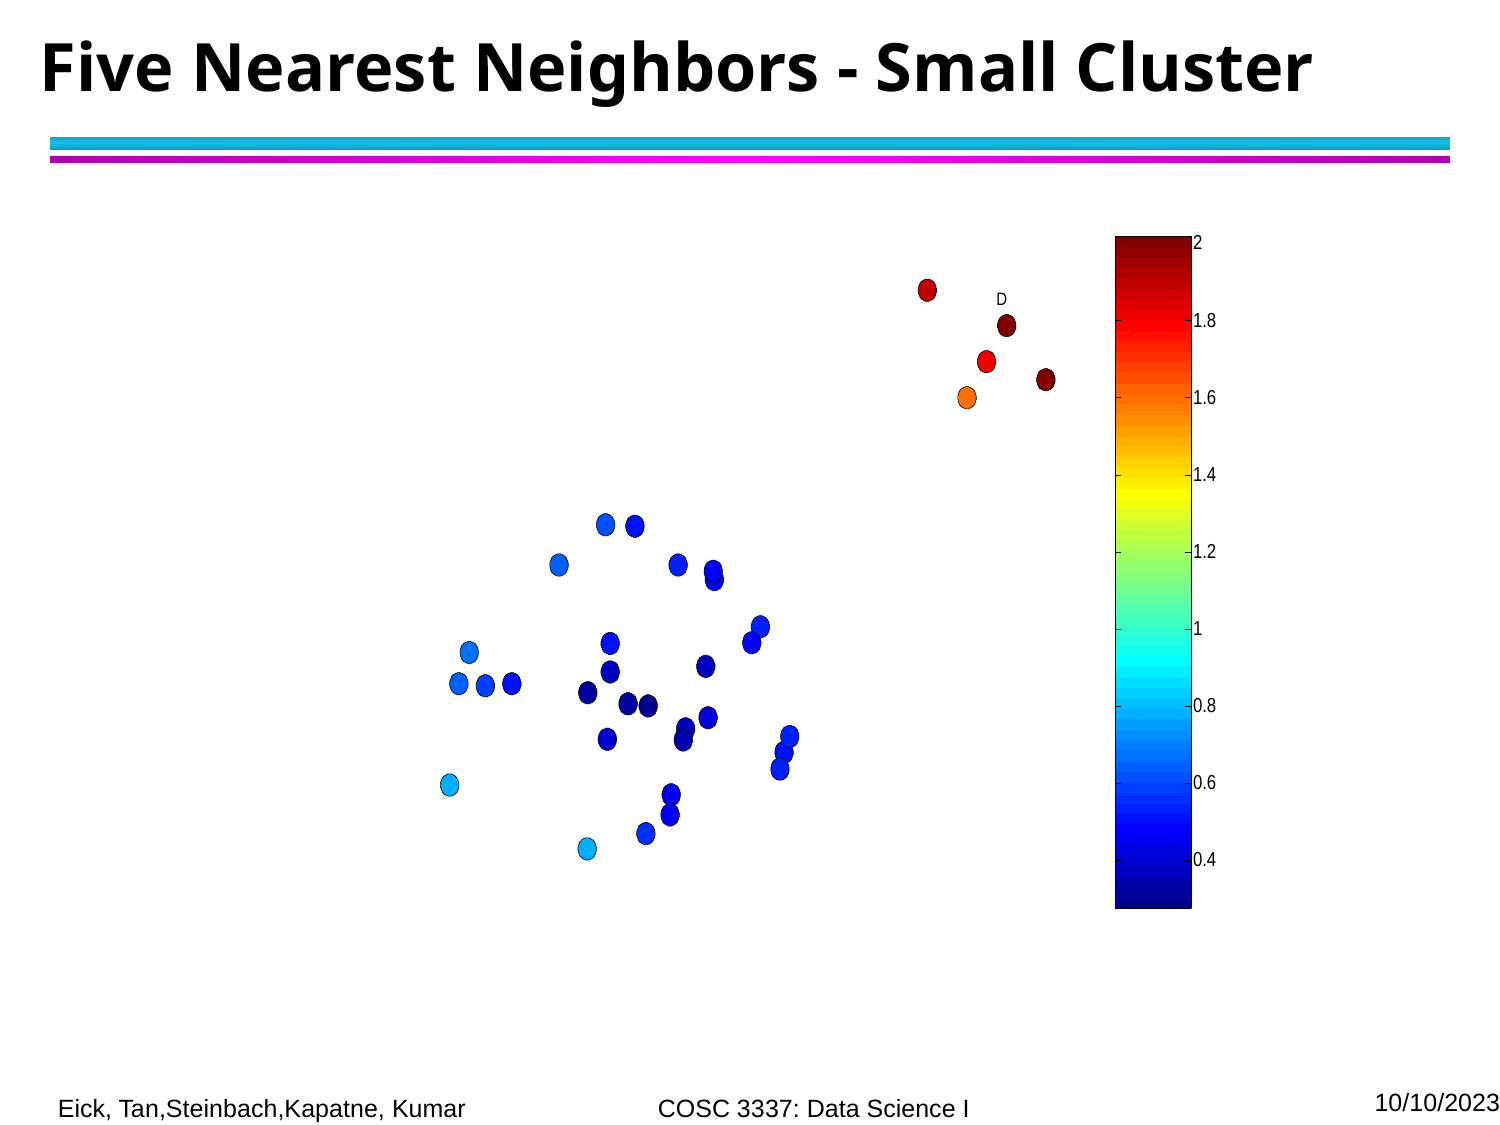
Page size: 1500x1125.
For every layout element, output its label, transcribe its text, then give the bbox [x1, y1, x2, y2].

picture [162, 174, 1331, 1000]
title Five Nearest Neighbors - Small Cluster [24, 24, 1450, 113]
